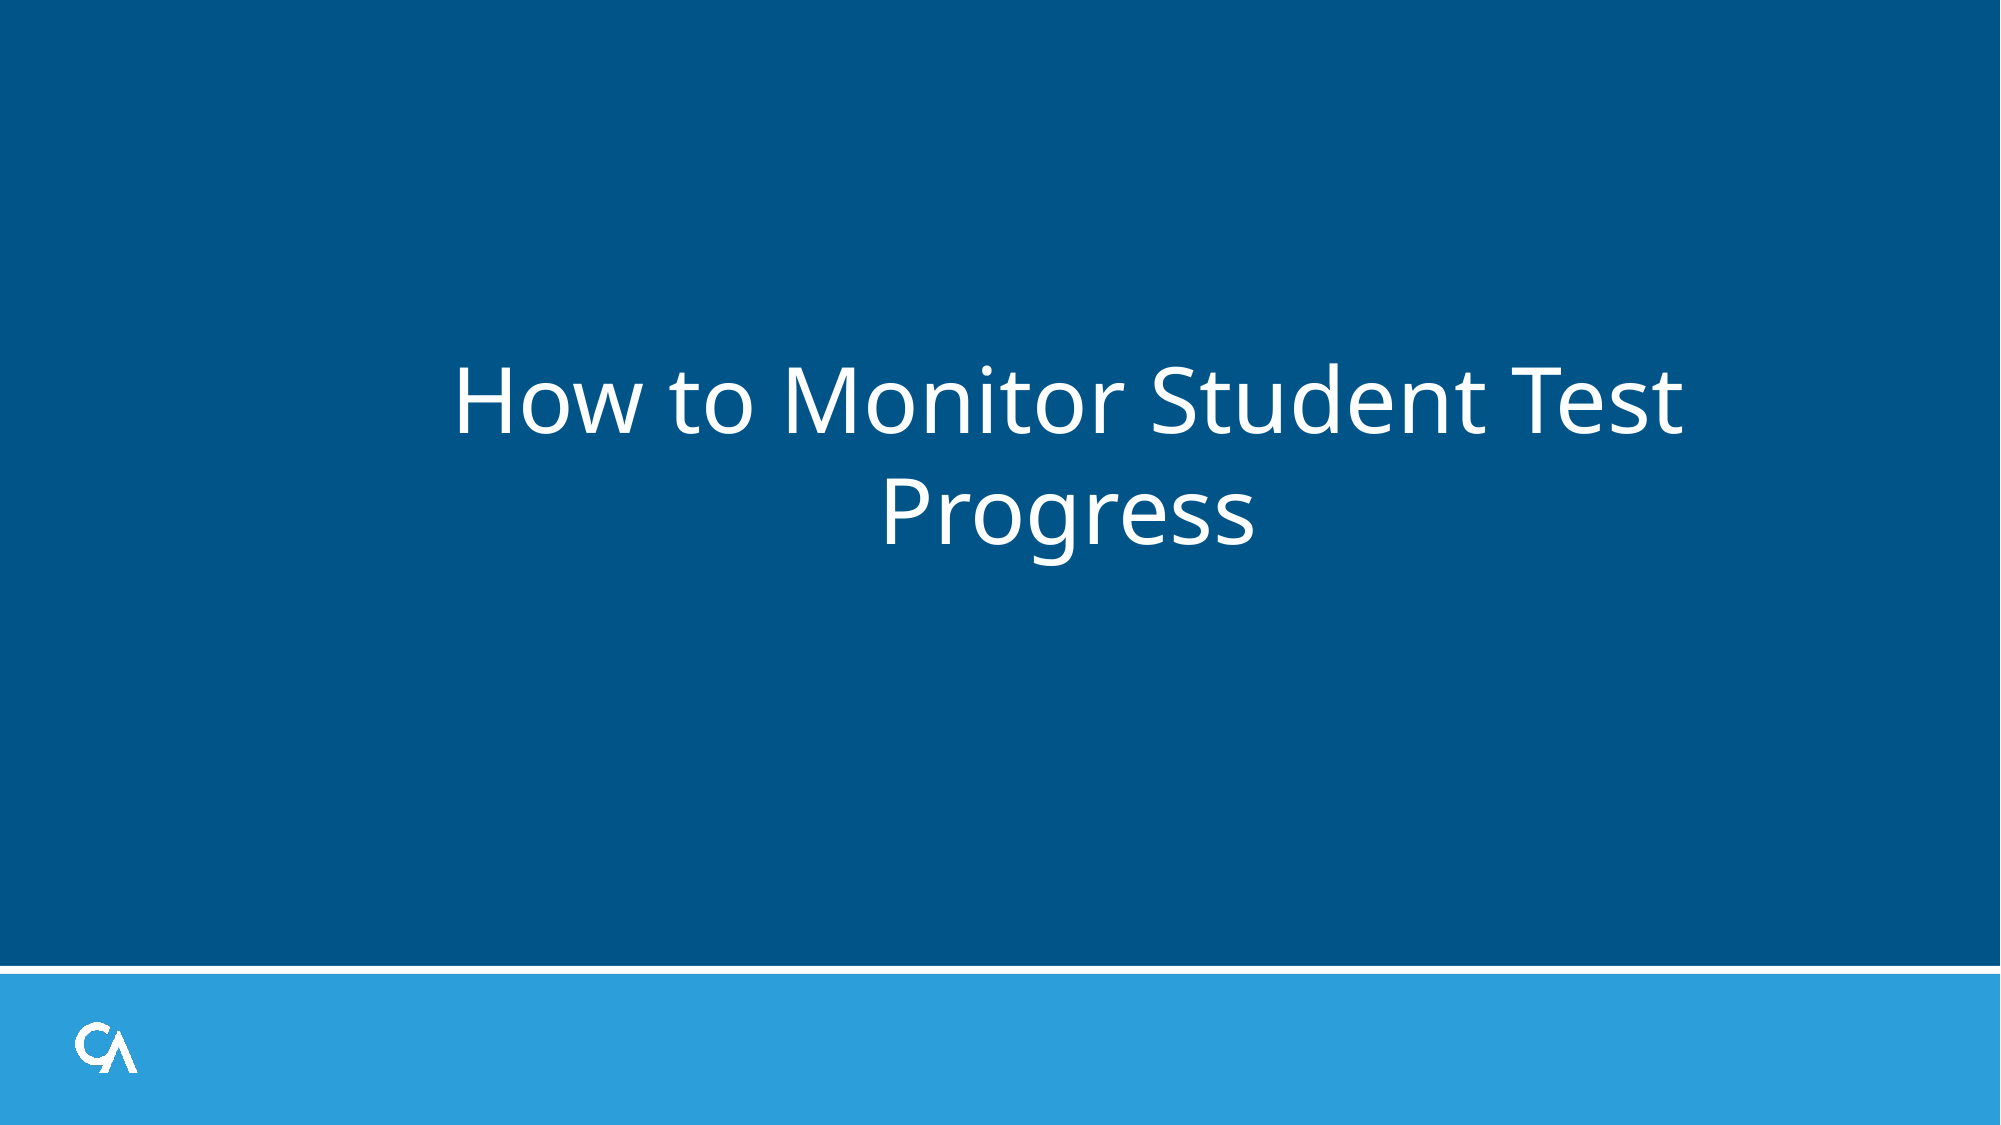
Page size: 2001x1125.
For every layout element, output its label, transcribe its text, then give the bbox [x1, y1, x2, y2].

title How to Monitor Student Test Progress [336, 147, 1800, 563]
picture [75, 1022, 138, 1073]
